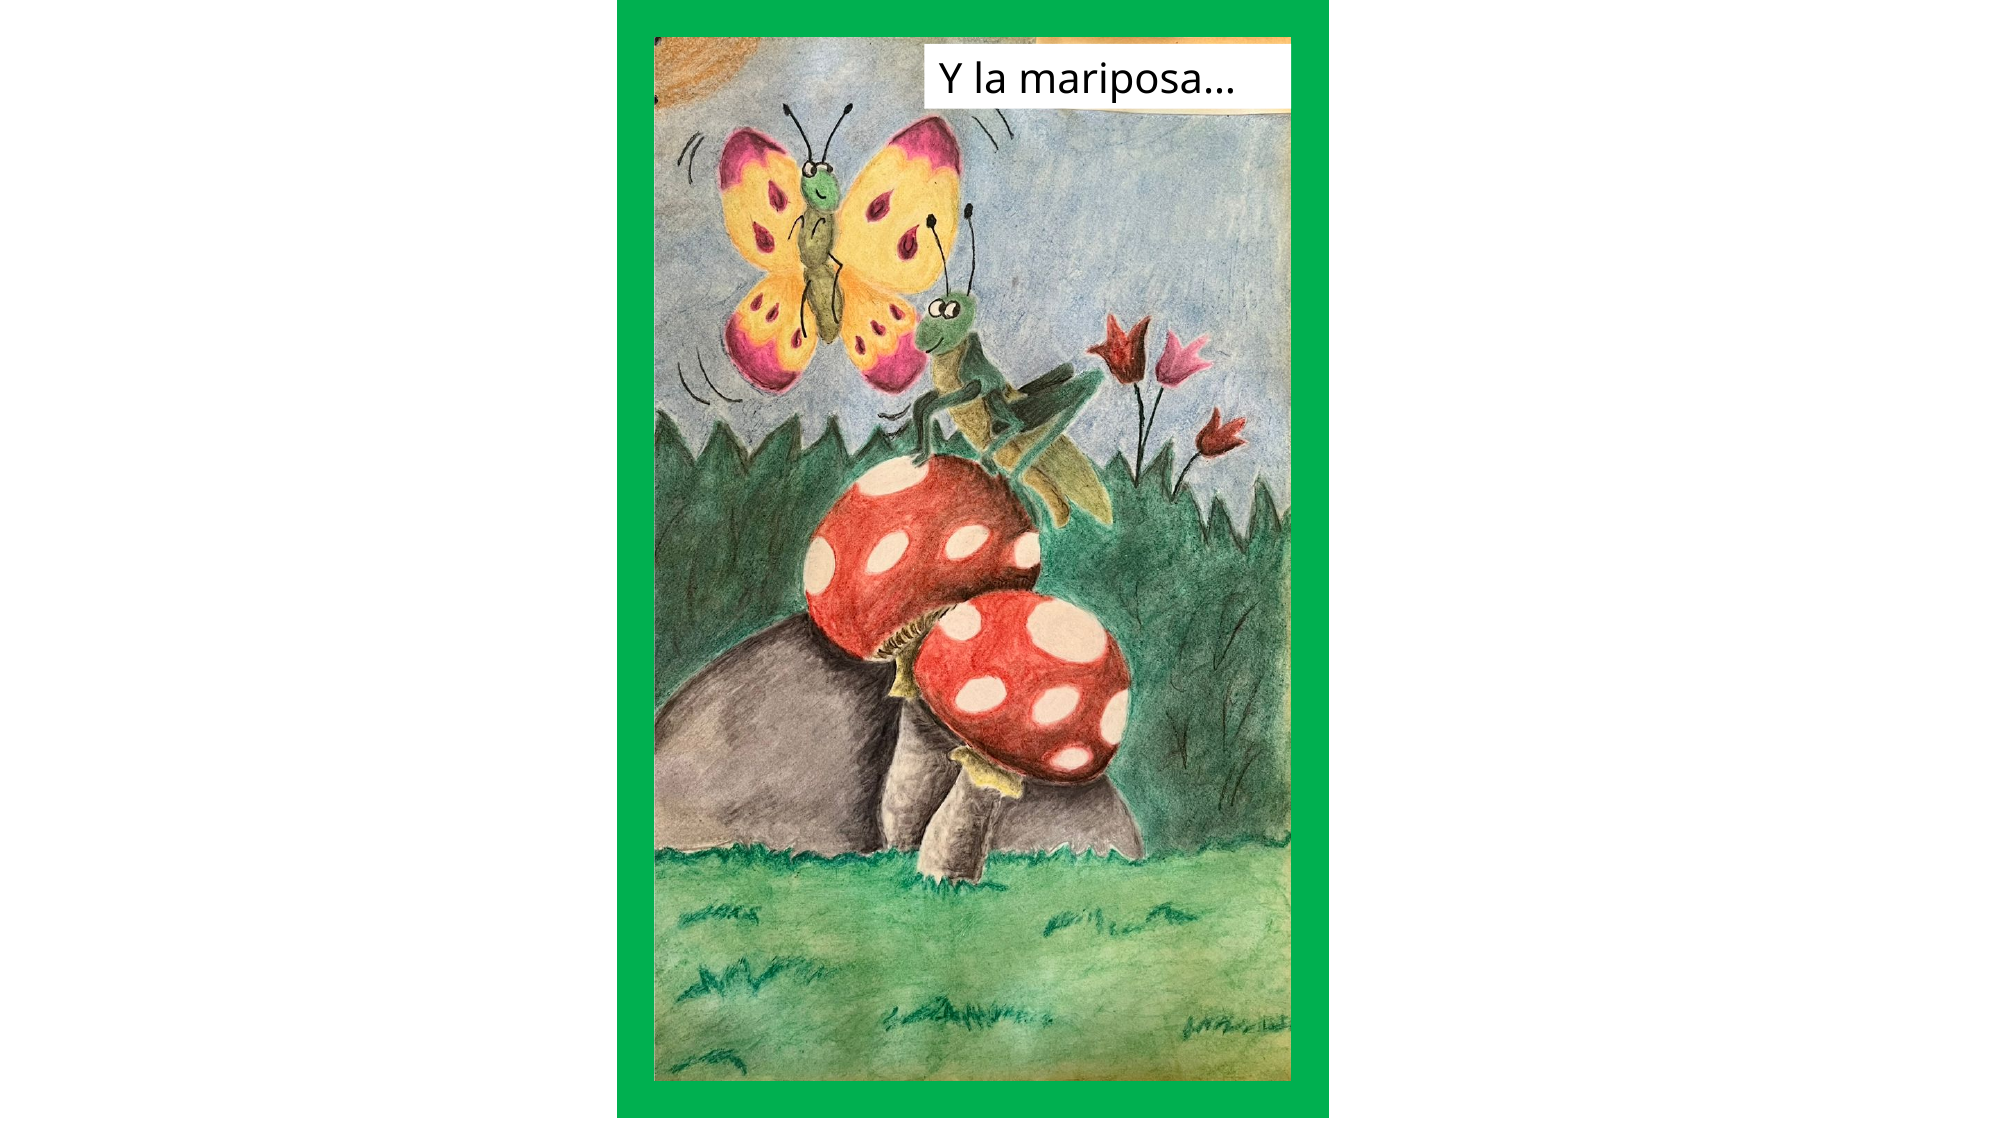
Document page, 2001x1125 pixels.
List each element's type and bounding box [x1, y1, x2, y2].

picture [654, 36, 1292, 1081]
